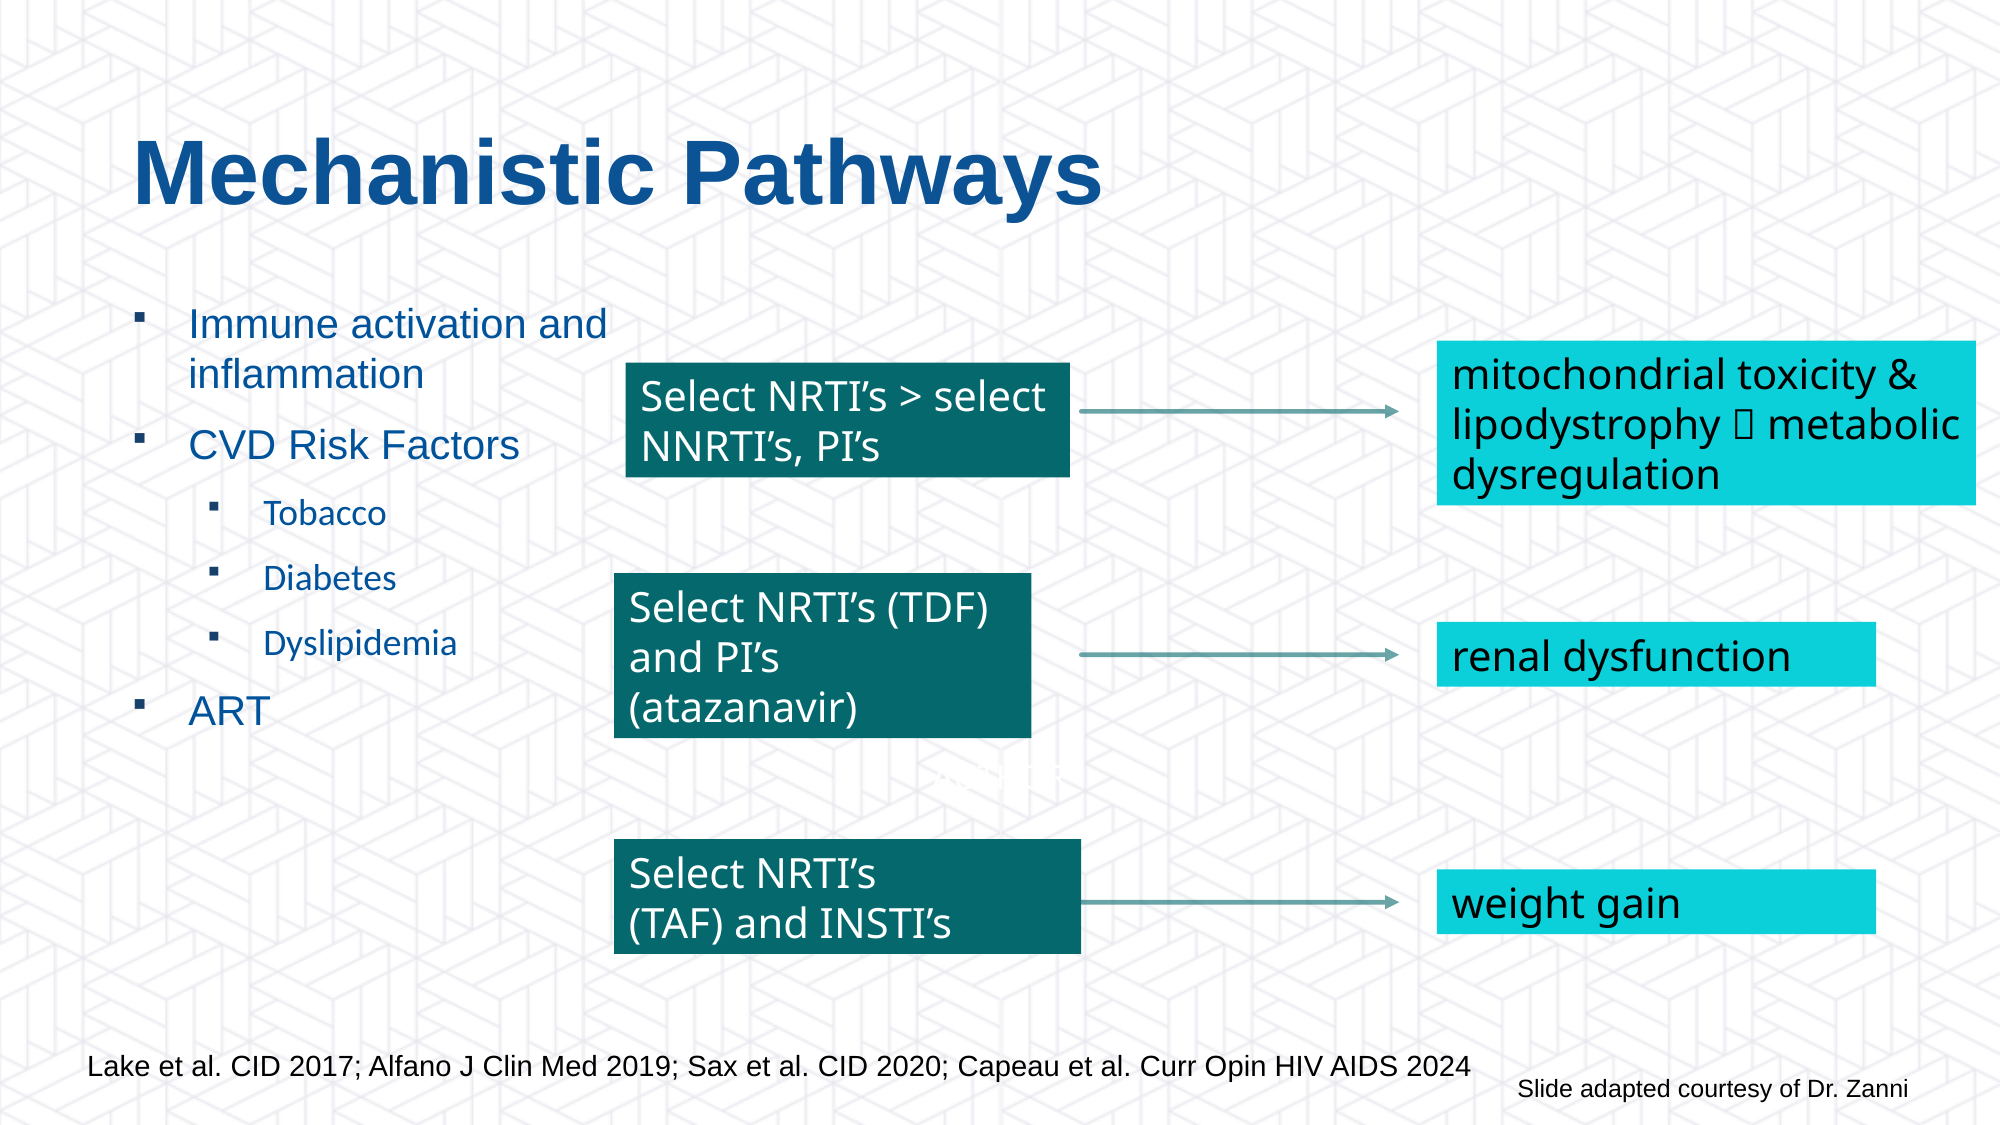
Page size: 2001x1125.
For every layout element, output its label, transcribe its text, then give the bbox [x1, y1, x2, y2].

text_box HIV-suppressed relative to HIV-negative [0, 0, 2000, 1125]
text_box Slide adapted courtesy of Dr. Zanni [1502, 1064, 1959, 1110]
text_box mitochondrial toxicity & lipodystrophy  metabolic dysregulation [1436, 340, 1976, 506]
text_box Lake et al. CID 2017; Alfano J Clin Med 2019; Sax et al. CID 2020; Capeau et al. Curr Opin HIV AIDS 2024 [72, 1039, 1621, 1090]
list Immune activation and inflammation CVD Risk Factors Tobacco Diabetes Dyslipidemia ART [116, 289, 653, 977]
text_box weight gain [1436, 869, 1877, 935]
text_box Select NRTI’s (TDF) and PI’s (atazanavir) [614, 573, 1032, 739]
text_box Select NRTI’s (TAF) and INSTI’s [614, 839, 1082, 954]
text_box Select NRTI’s > select NNRTI’s, PI’s [625, 362, 1070, 478]
text_box renal dysfunction [1436, 621, 1877, 687]
list Mechanistic Pathways [116, 104, 1877, 242]
